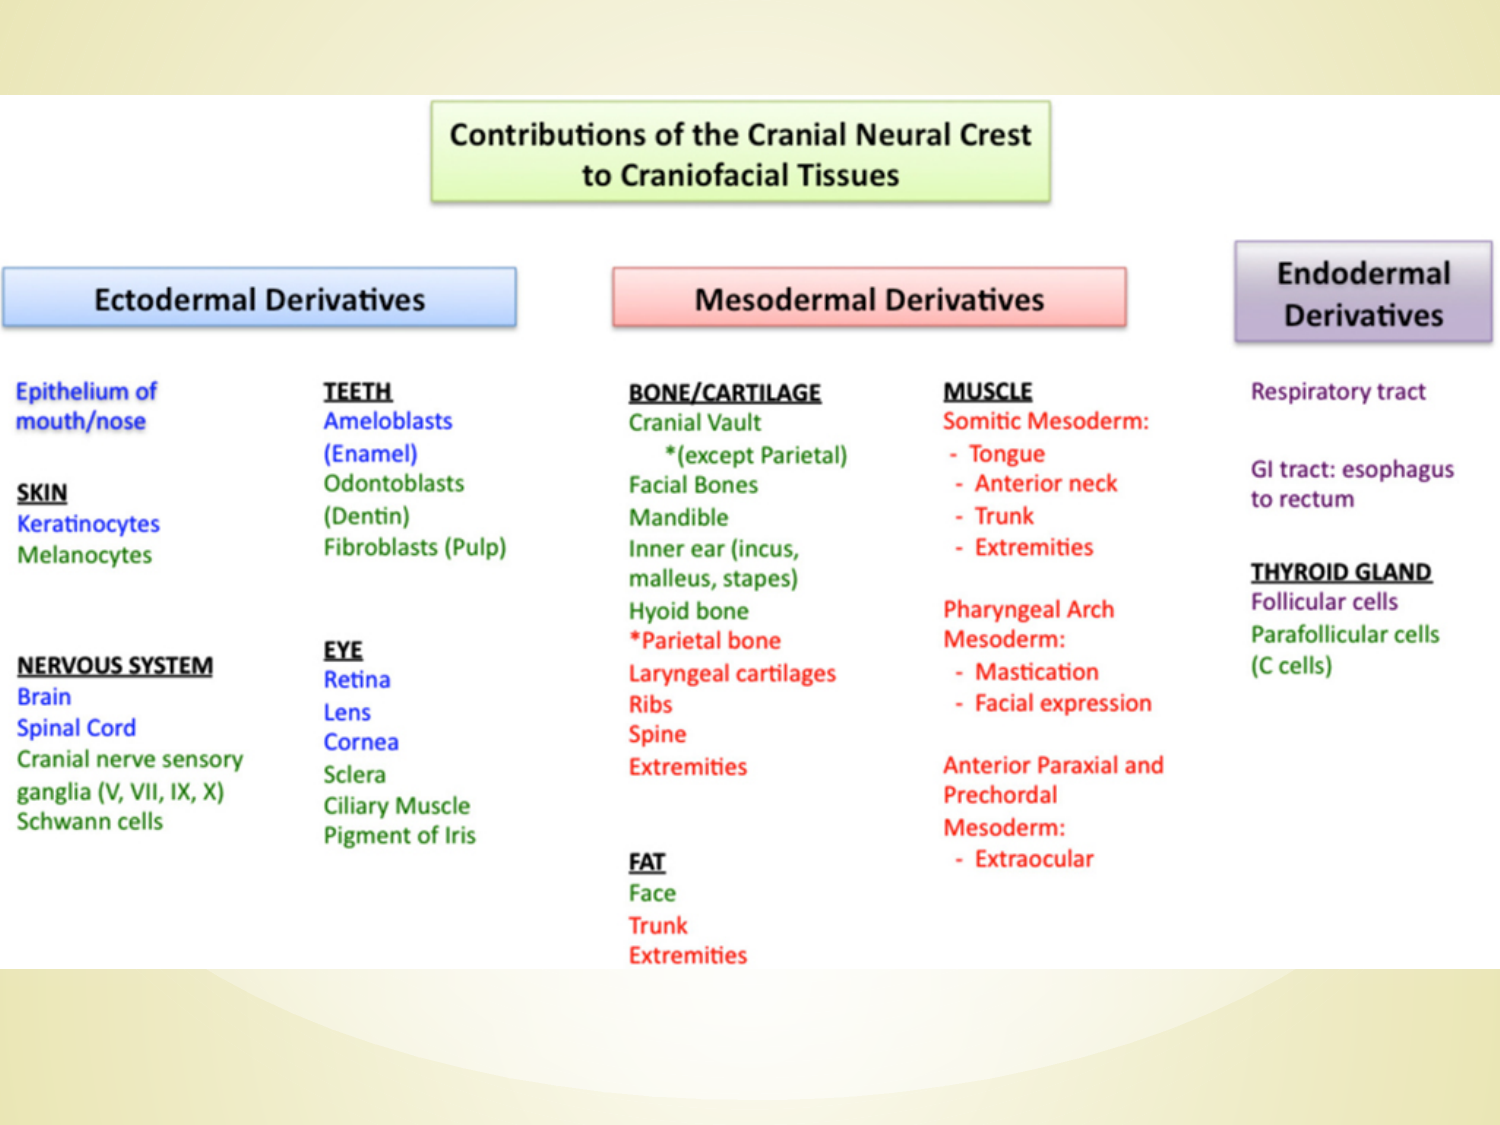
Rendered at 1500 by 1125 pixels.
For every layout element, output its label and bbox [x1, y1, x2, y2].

picture [0, 94, 1500, 970]
